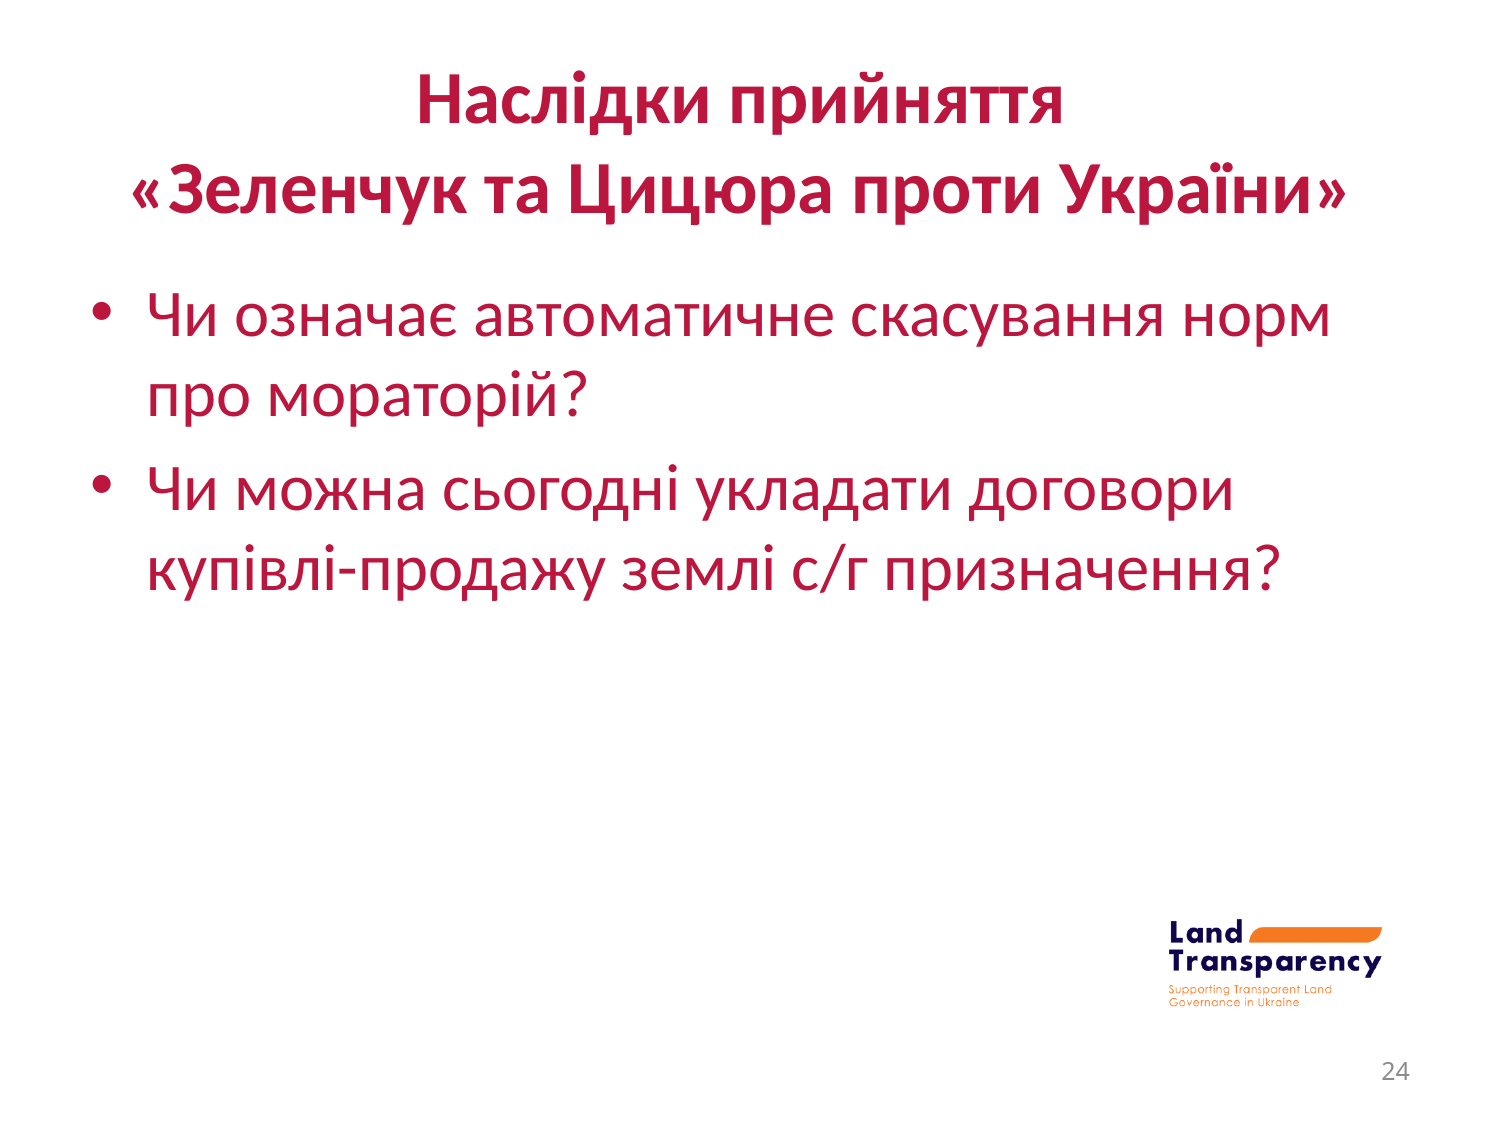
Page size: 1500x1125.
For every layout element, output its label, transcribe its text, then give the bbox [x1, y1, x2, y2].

list Чи означає автоматичне скасування норм про мораторій? Чи можна сьогодні укладати договори купівлі-продажу землі с/г призначення? [75, 262, 1425, 1005]
slide_number 24 [1074, 1042, 1425, 1103]
title Наслідки прийняття «Зеленчук та Цицюра проти України» [75, 45, 1425, 233]
picture [1161, 916, 1387, 1009]
